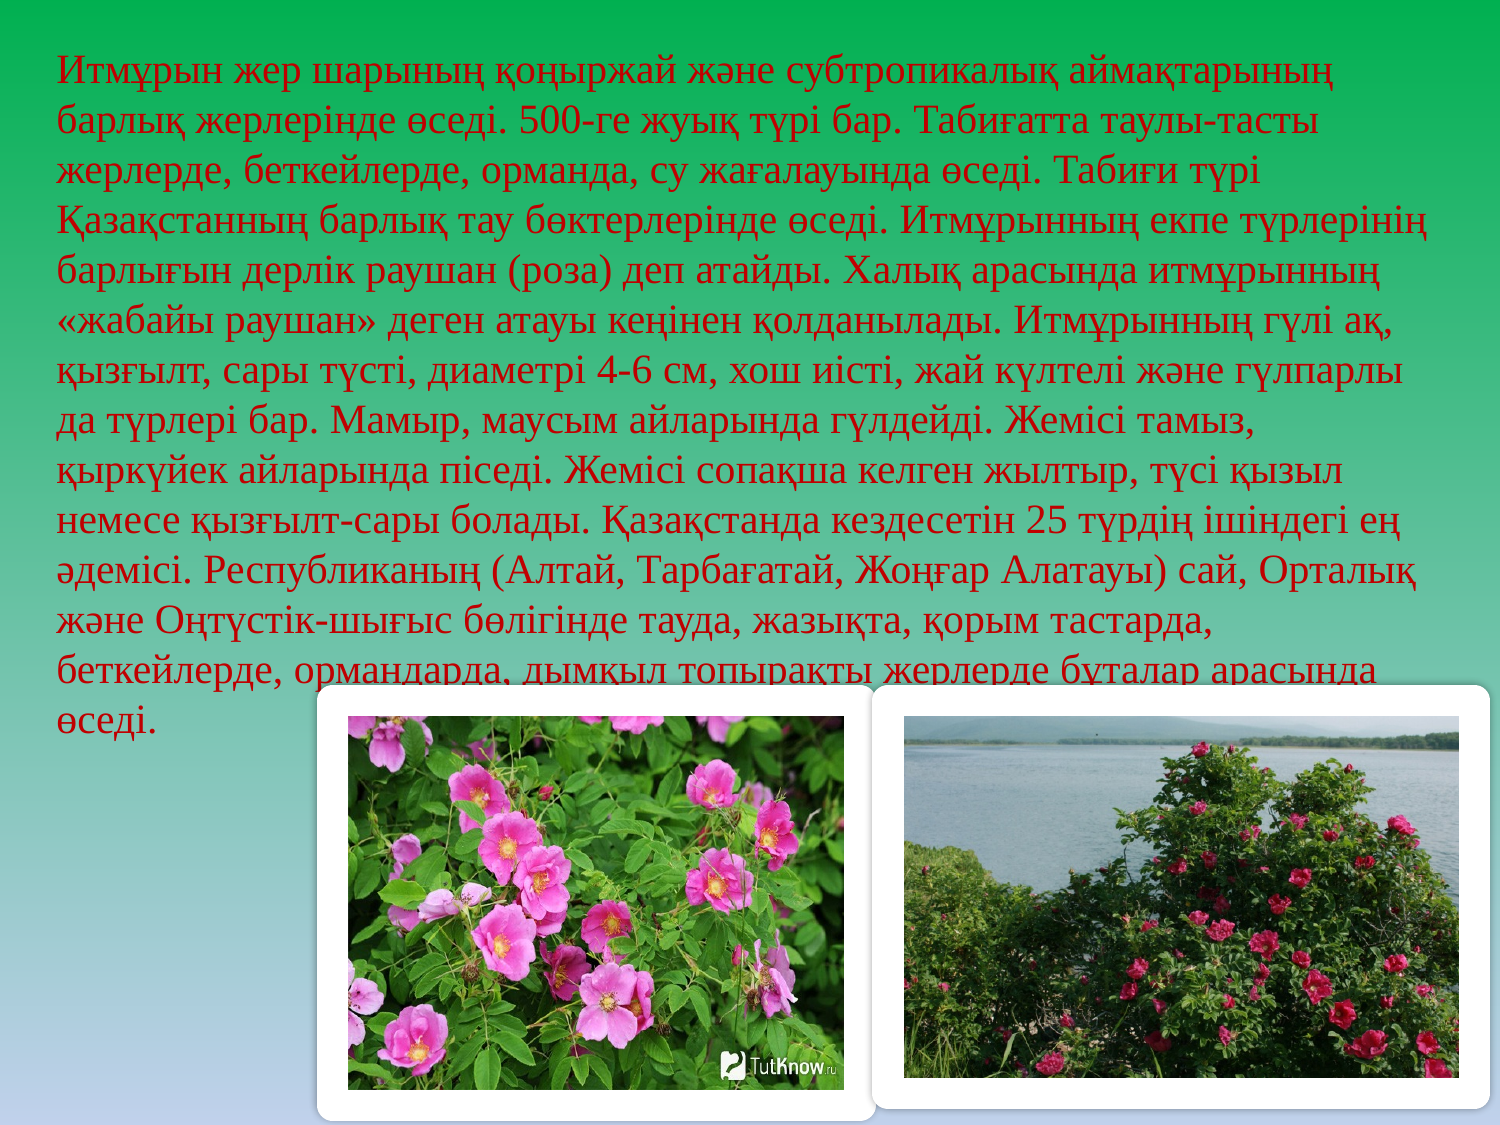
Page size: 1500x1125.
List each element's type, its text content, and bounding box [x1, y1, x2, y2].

picture [348, 715, 845, 1090]
text_box Итмұрын жер шарының қоңыржай және субтропикалық аймақтарының барлық жерлерінде өседі. 500-ге жуық түрі бар. Табиғатта таулы-тасты жерлерде, беткейлерде, орманда, су жағалауында өседі. Табиғи түрі Қазақстанның барлық тау бөктерлерінде өседі. Итмұрынның екпе түрлерінің барлығын дерлік раушан (роза) деп атайды. Халық арасында итмұрынның «жабайы раушан» деген атауы кеңінен қолданылады. Итмұрынның гүлі ақ, қызғылт, сары түсті, диаметрі 4-6 см, хош иісті, жай күлтелі және гүлпарлы да түрлері бар. Мамыр, маусым айларында гүлдейді. Жемісі тамыз, қыркүйек айларында піседі. Жемісі сопақша келген жылтыр, түсі қызыл немесе қызғылт-сары болады. Қазақстанда кездесетін 25 түрдің ішіндегі ең әдемісі. Республиканың (Алтай, Тарбағатай, Жоңғар Алатауы) сай, Орталық және Оңтүстік-шығыс бөлігінде тауда, жазықта, қорым тастарда, беткейлерде, ормандарда, дымқыл топырақты жерлерде бұталар арасында өседі. [41, 34, 1447, 750]
picture [903, 715, 1459, 1078]
